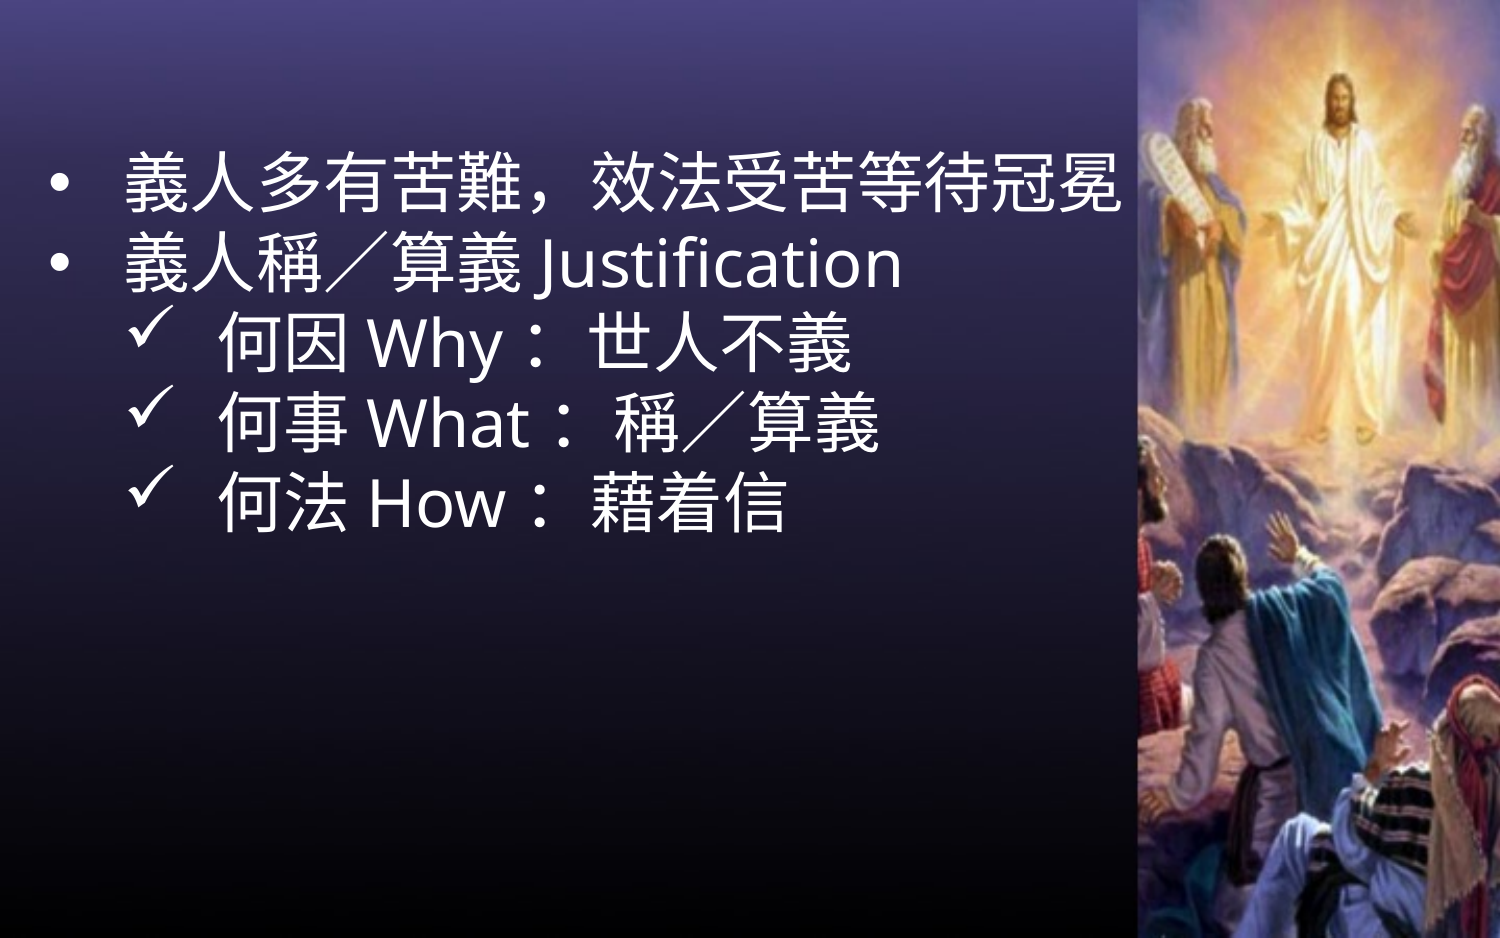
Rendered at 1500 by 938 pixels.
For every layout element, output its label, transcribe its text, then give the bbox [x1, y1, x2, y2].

picture [0, 0, 1500, 938]
text_box 義人多有苦難，效法受苦等待冠冕 義人稱／算義Justification 何因Why：世人不義 何事What：稱／算義 何法How：藉着信 [33, 133, 1163, 549]
